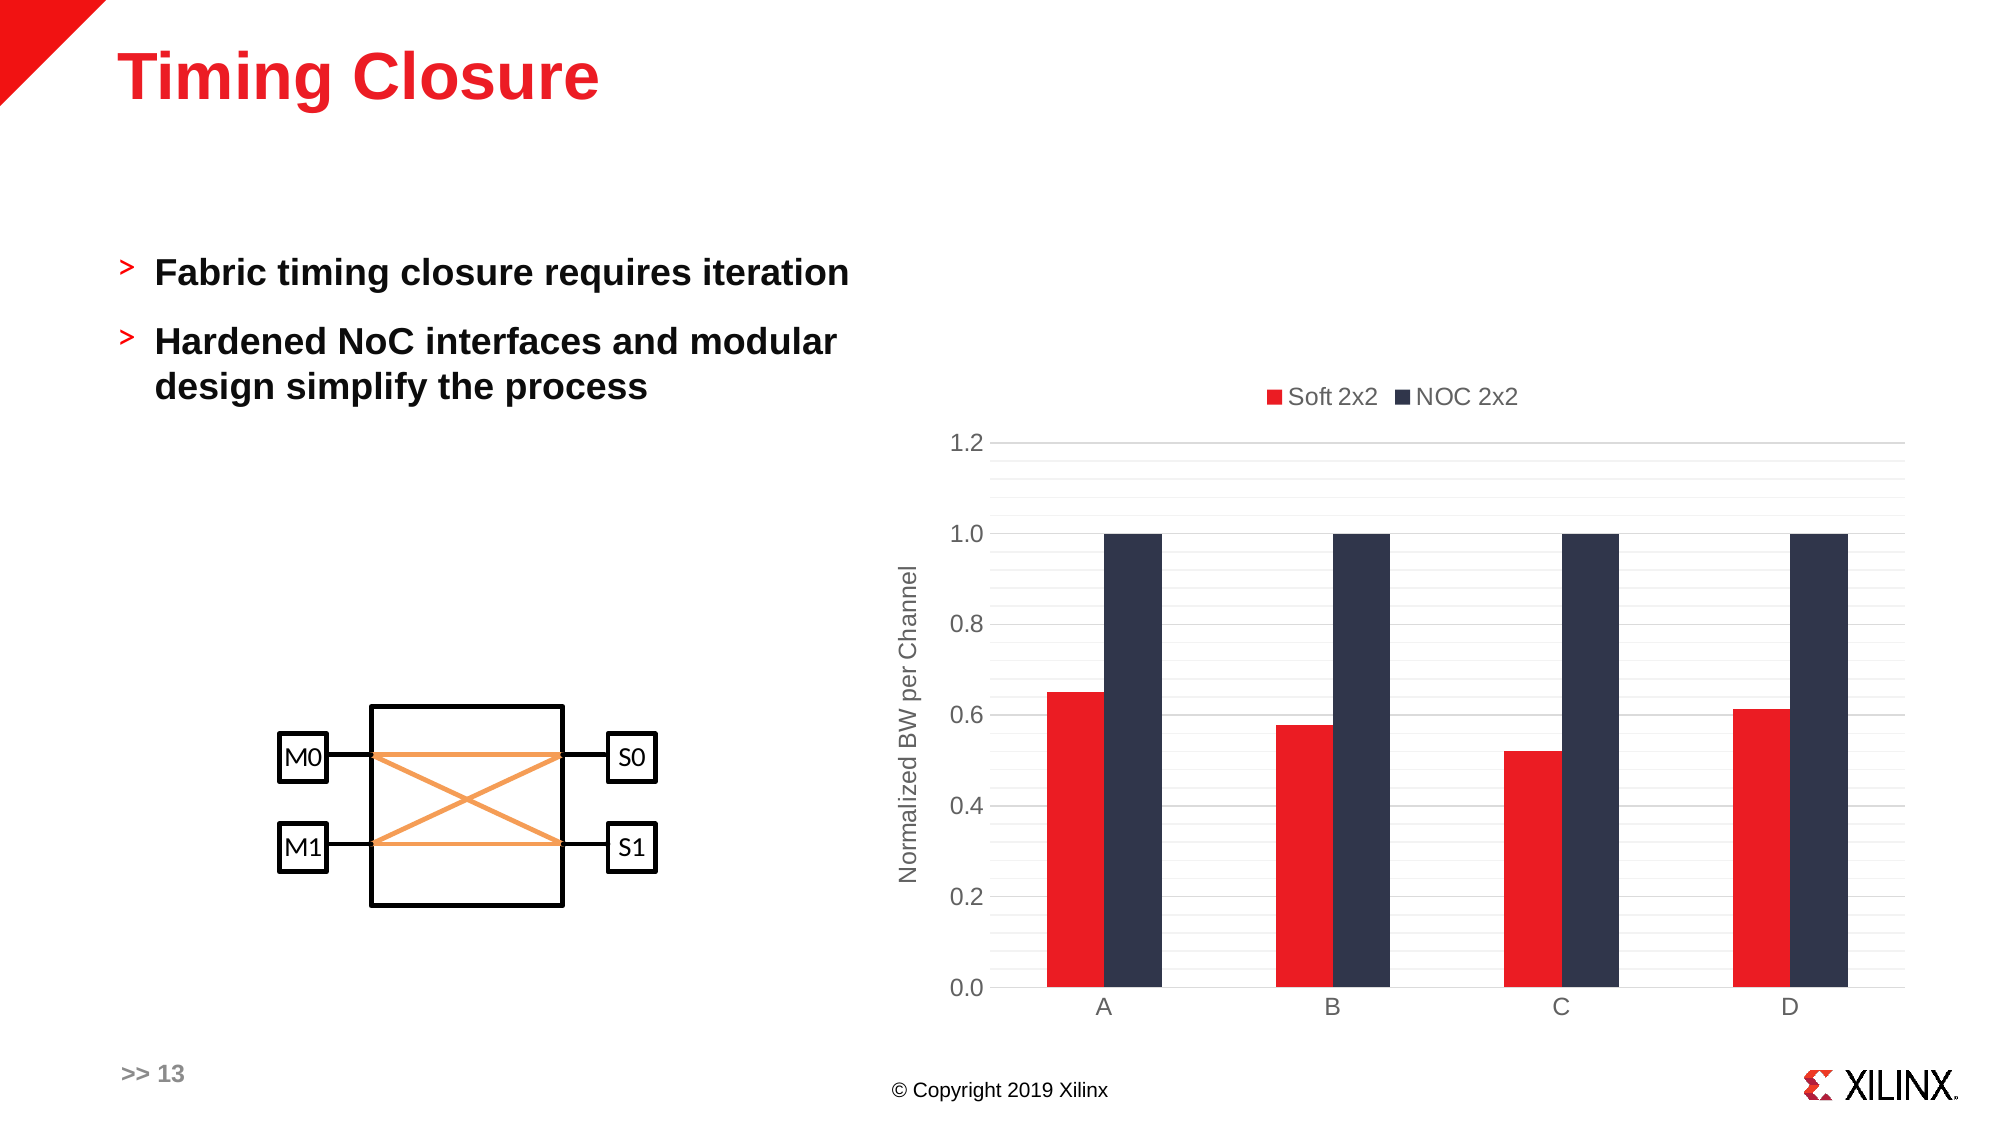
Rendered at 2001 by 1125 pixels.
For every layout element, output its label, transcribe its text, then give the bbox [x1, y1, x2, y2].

list Fabric timing closure requires iteration Hardened NoC interfaces and modular design simplify the process [101, 239, 952, 1034]
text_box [254, 700, 679, 910]
picture [1802, 1069, 1959, 1101]
slide_number >> 13 [106, 1042, 255, 1103]
chart [860, 366, 1927, 1034]
title Timing Closure [101, 34, 1832, 117]
